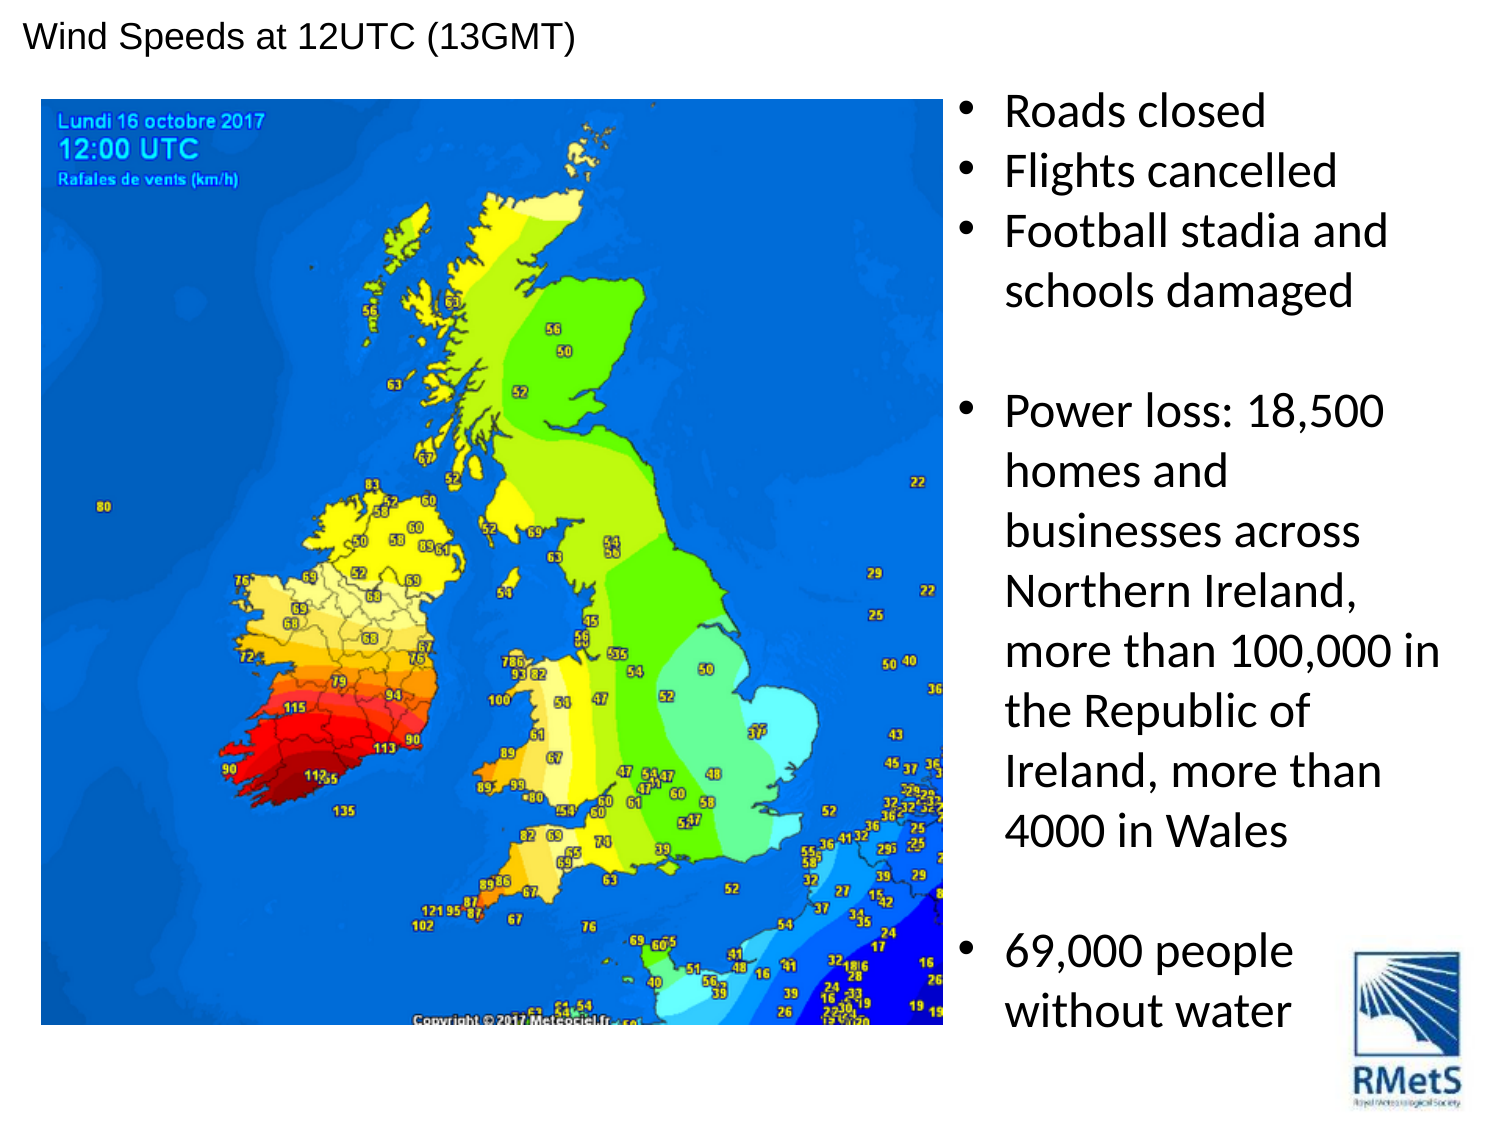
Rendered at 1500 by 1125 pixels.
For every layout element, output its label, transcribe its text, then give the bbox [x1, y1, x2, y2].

text_box Wind Speeds at 12UTC (13GMT) [8, 4, 592, 65]
text_box Roads closed Flights cancelled Football stadia and schools damaged Power loss: 18,500 homes and businesses across Northern Ireland, more than 100,000 in the Republic of Ireland, more than 4000 in Wales 69,000 people without water [942, 69, 1457, 1045]
picture [1311, 934, 1500, 1124]
picture [40, 99, 943, 1025]
